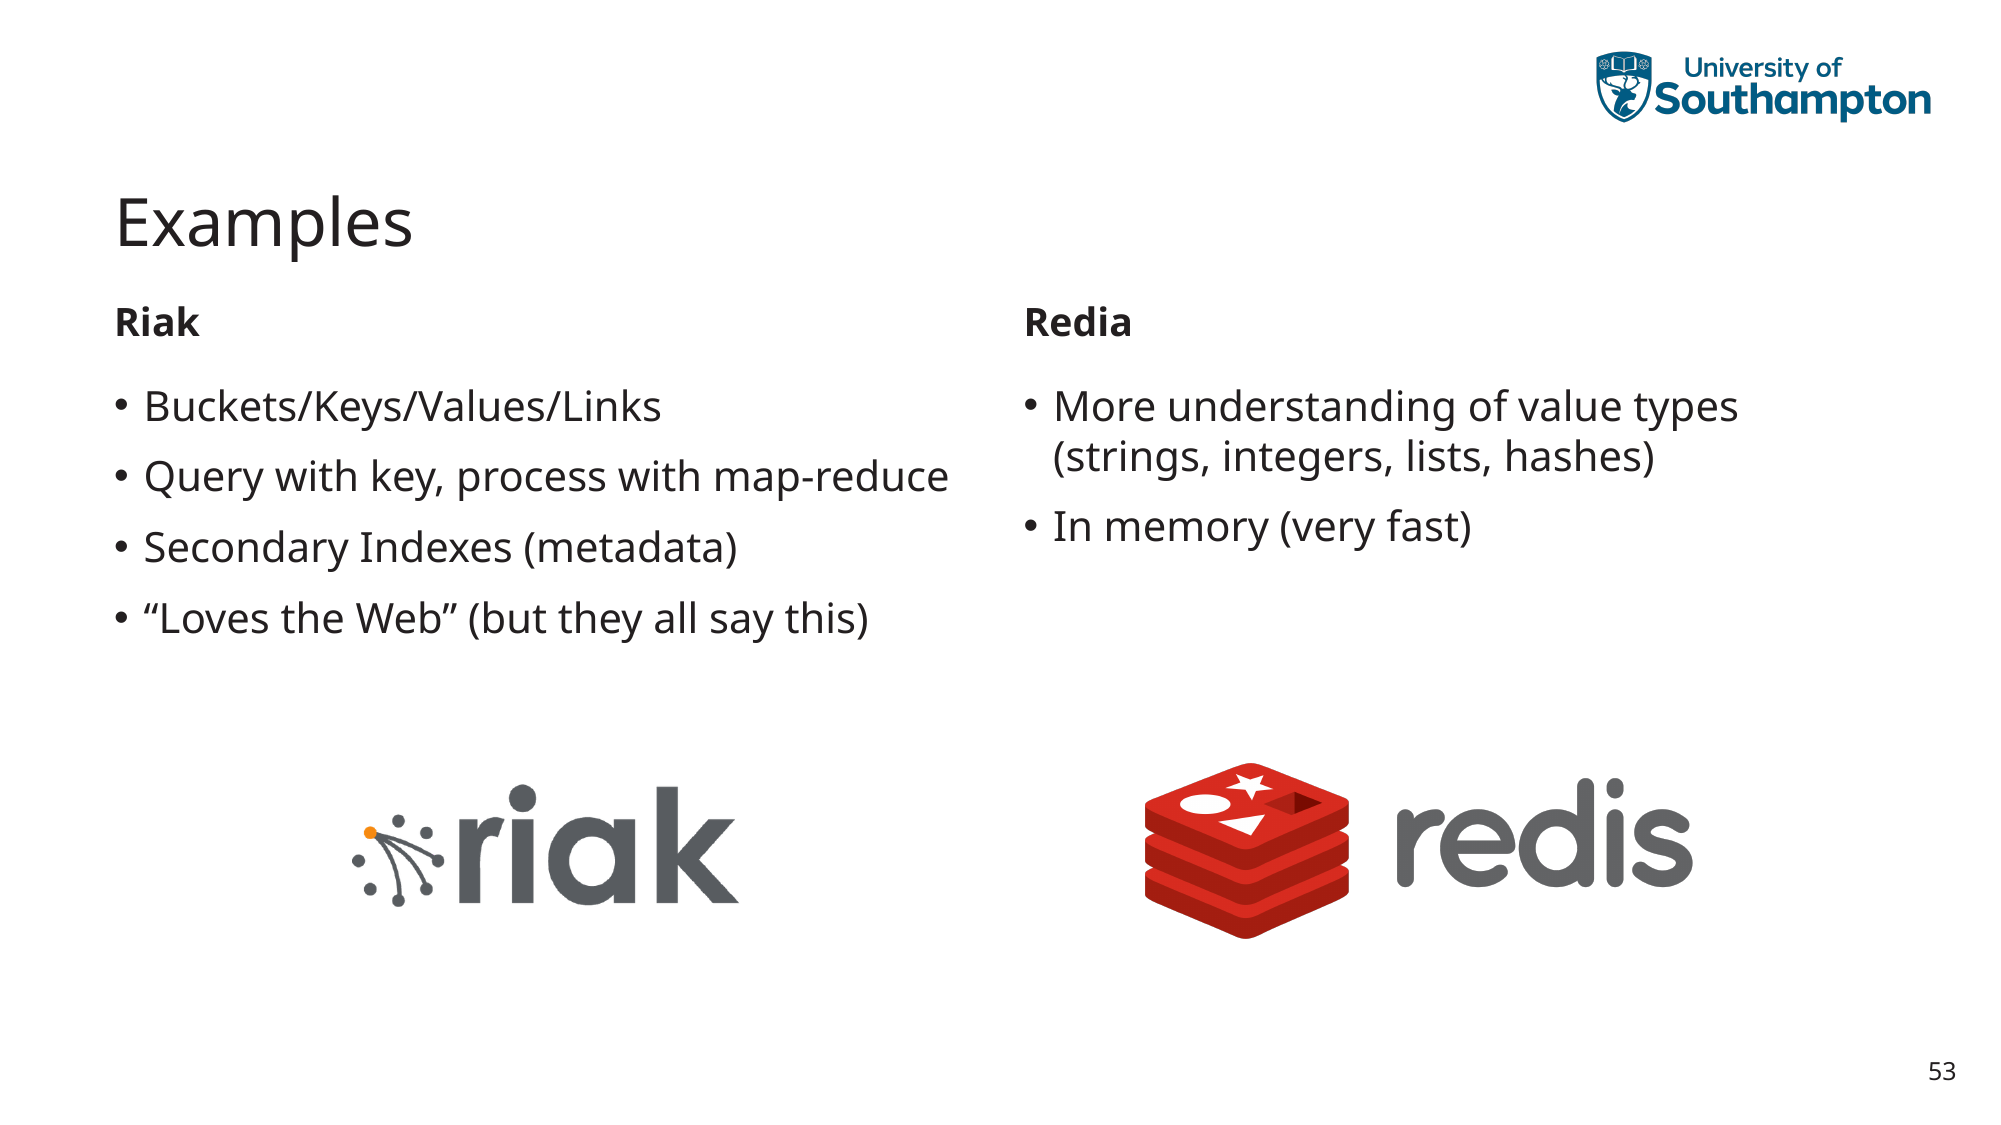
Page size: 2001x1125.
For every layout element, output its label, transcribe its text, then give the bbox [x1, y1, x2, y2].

picture [352, 784, 741, 907]
picture [1847, 97, 1857, 108]
list More understanding of value types (strings, integers, lists, hashes) In memory (very fast) [1011, 373, 1898, 1024]
picture [1626, 76, 1636, 88]
list Buckets/Keys/Values/Links Query with key, process with map-reduce Secondary Indexes (metadata) “Loves the Web” (but they all say this) [102, 373, 989, 1024]
picture [1689, 97, 1698, 108]
picture [1607, 76, 1624, 88]
list Redia [1011, 290, 1898, 350]
picture [1823, 97, 1830, 113]
picture [1527, 0, 2000, 220]
picture [1730, 97, 1736, 113]
list Riak [102, 290, 989, 350]
picture [1139, 757, 1698, 945]
picture [1626, 78, 1648, 111]
picture [1782, 97, 1791, 108]
title Examples [102, 113, 1898, 268]
picture [1758, 97, 1766, 113]
picture [1808, 97, 1815, 113]
picture [1890, 97, 1900, 108]
picture [1600, 80, 1617, 111]
